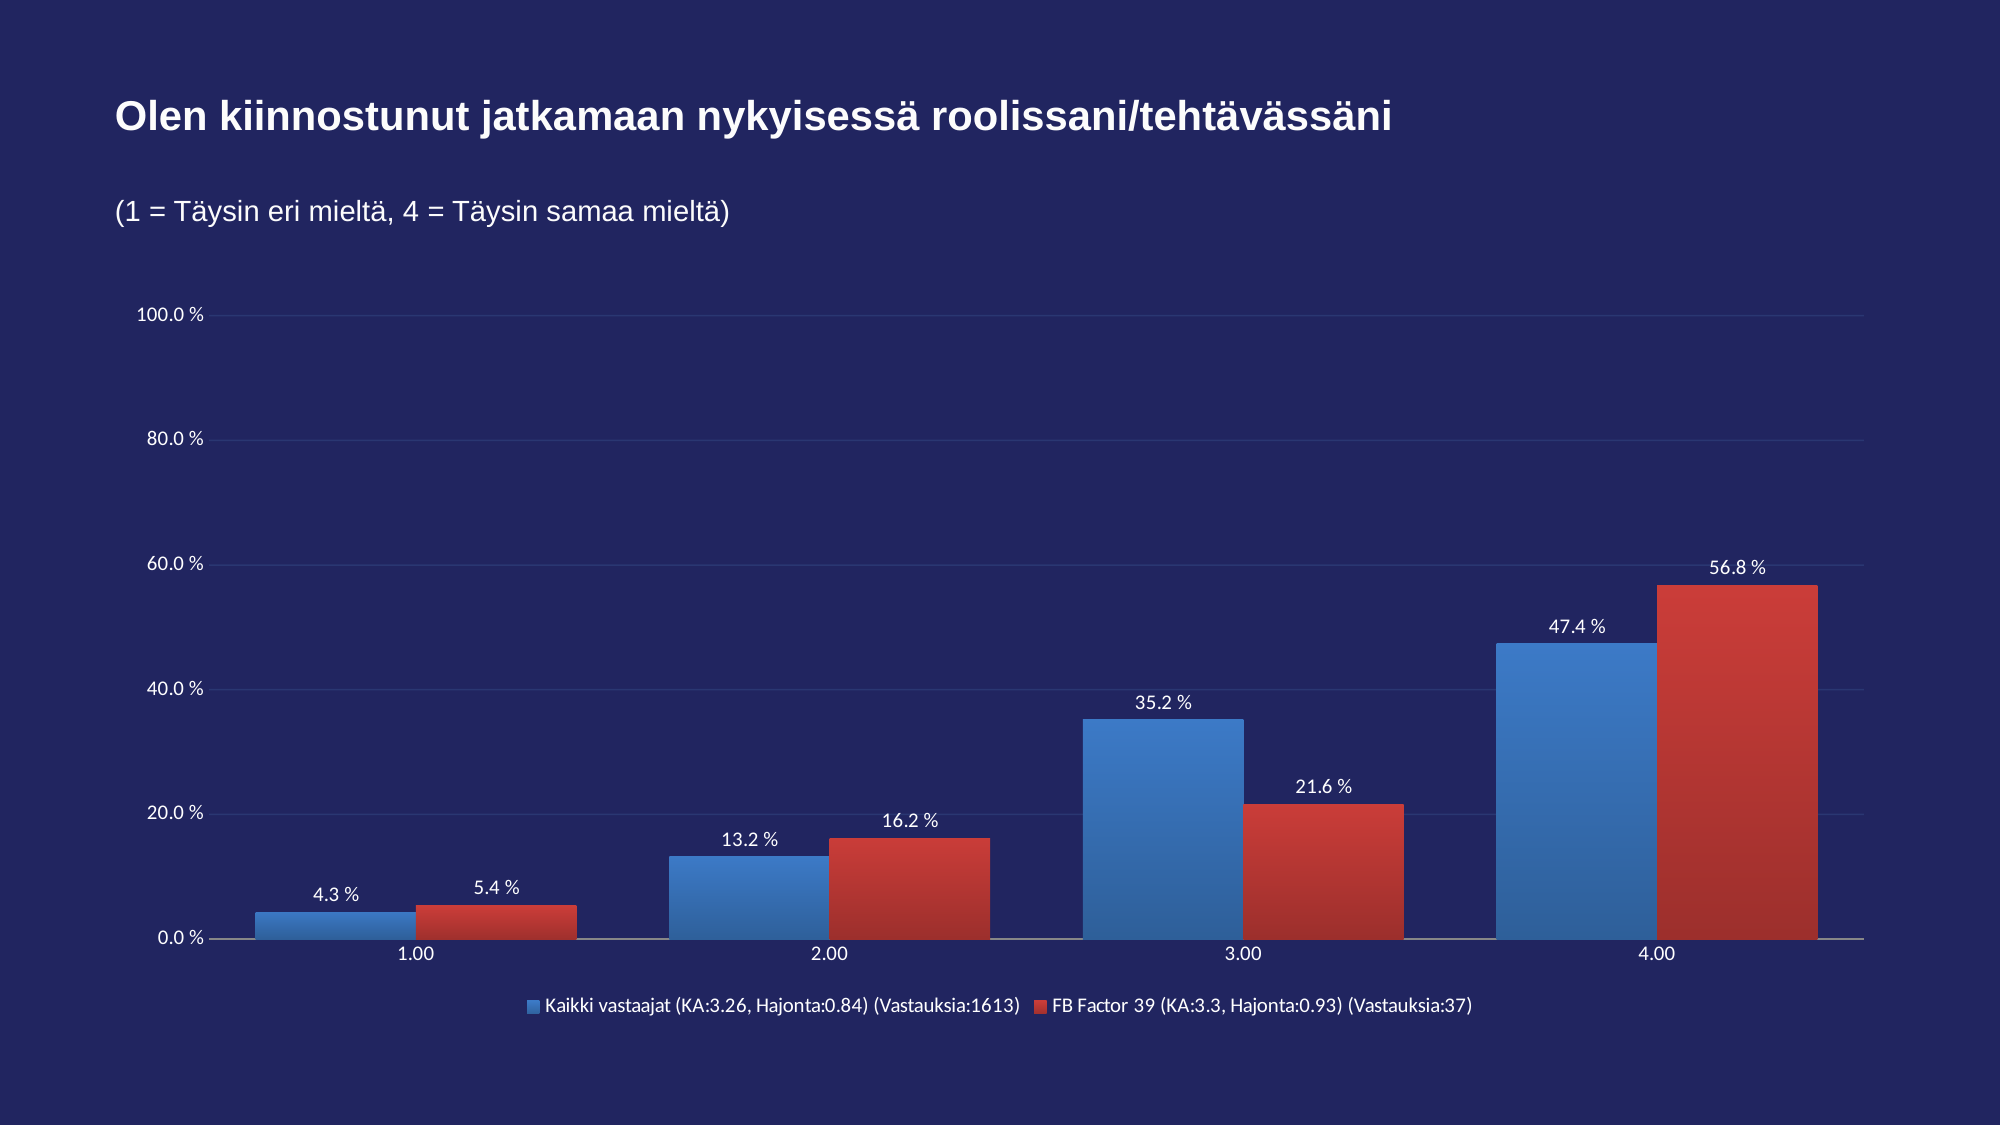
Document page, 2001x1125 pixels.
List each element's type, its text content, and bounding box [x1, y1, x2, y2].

list (1 = Täysin eri mieltä, 4 = Täysin samaa mieltä) [99, 184, 1900, 274]
chart [99, 290, 1901, 1024]
title Olen kiinnostunut jatkamaan nykyisessä roolissani/tehtävässäni [99, 54, 1900, 173]
